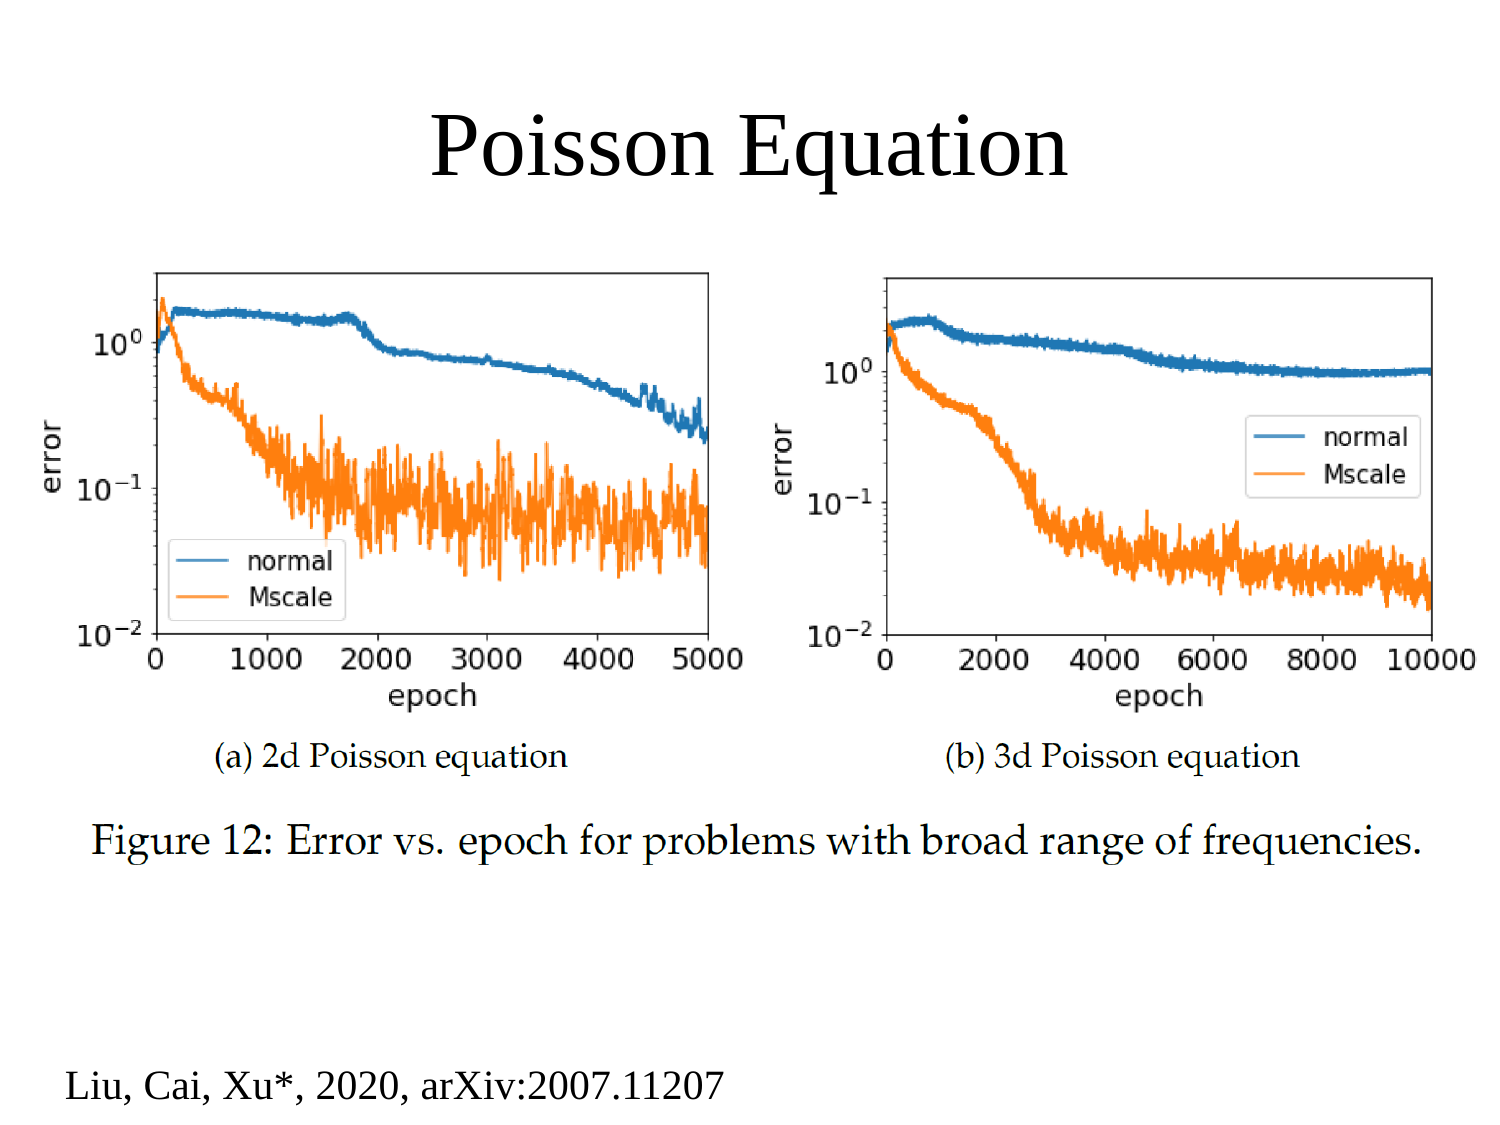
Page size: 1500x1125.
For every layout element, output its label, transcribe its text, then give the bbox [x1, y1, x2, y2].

picture [0, 230, 1500, 895]
title Poisson Equation [75, 45, 1425, 229]
text_box Liu, Cai, Xu*, 2020, arXiv:2007.11207 [49, 1050, 938, 1116]
